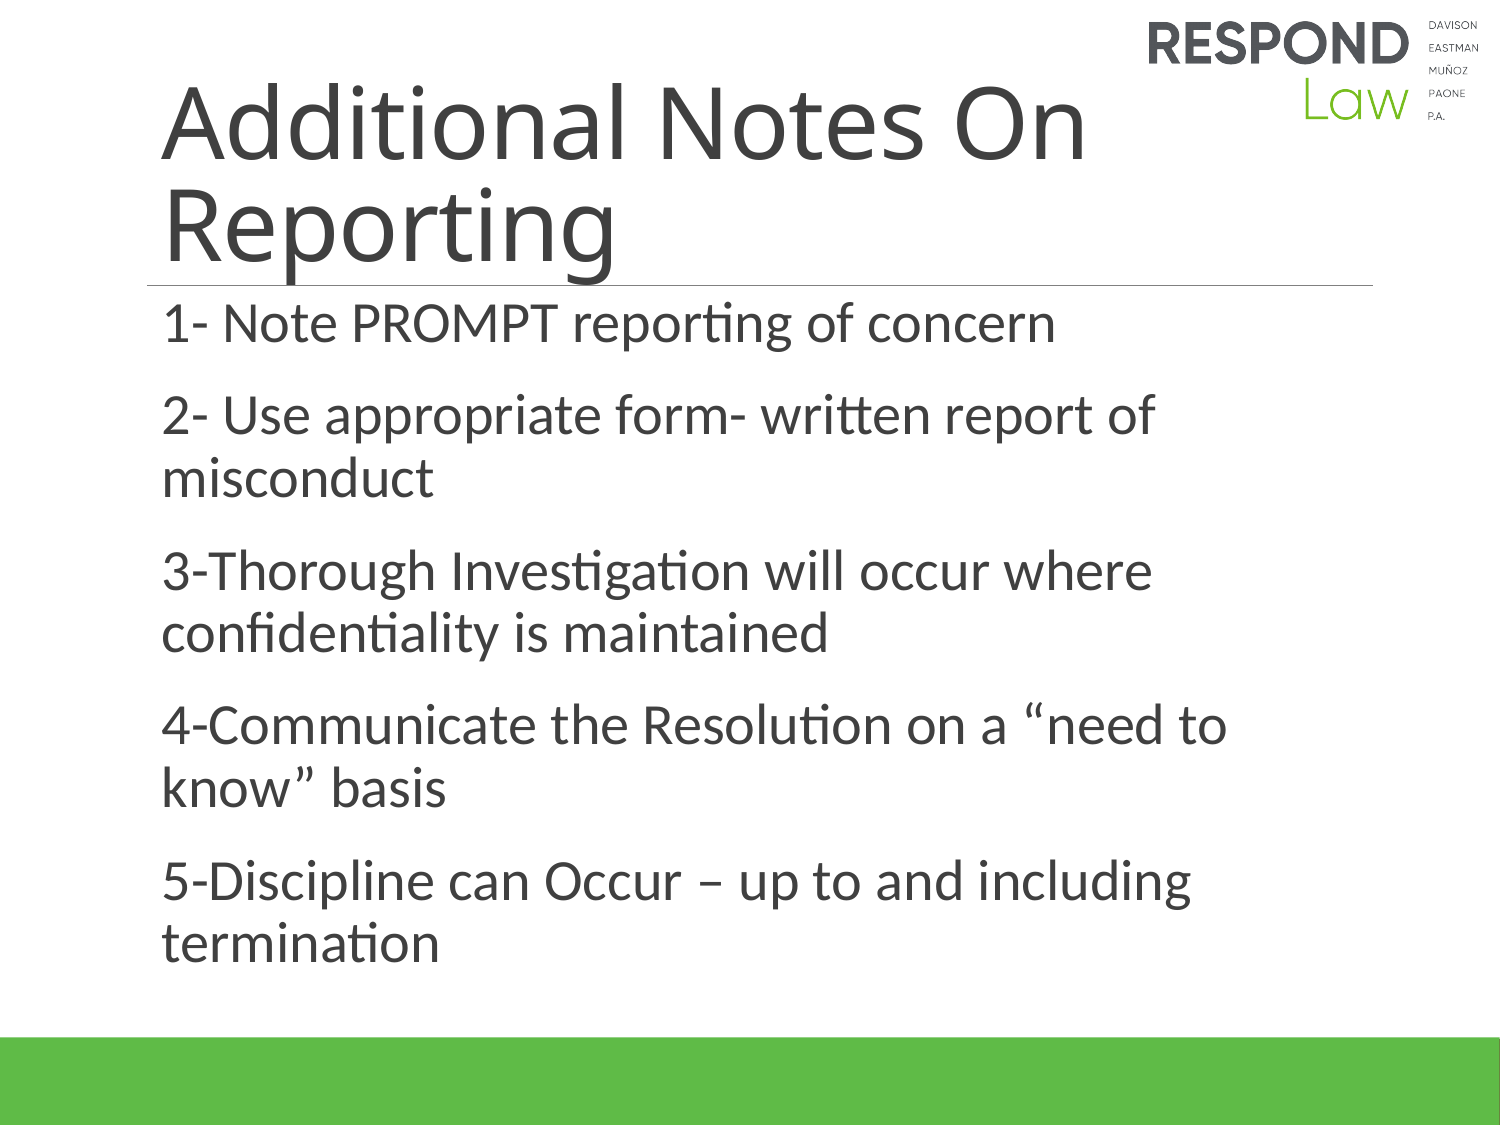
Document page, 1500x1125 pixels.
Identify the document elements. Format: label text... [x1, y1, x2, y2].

title Additional Notes On Reporting [146, 51, 1385, 284]
picture [1149, 21, 1478, 120]
list 1- Note PROMPT reporting of concern 2- Use appropriate form- written report of misconduct 3-Thorough Investigation will occur where confidentiality is maintained 4-Communicate the Resolution on a “need to know” basis 5-Discipline can Occur – up to and including termination [146, 284, 1385, 945]
